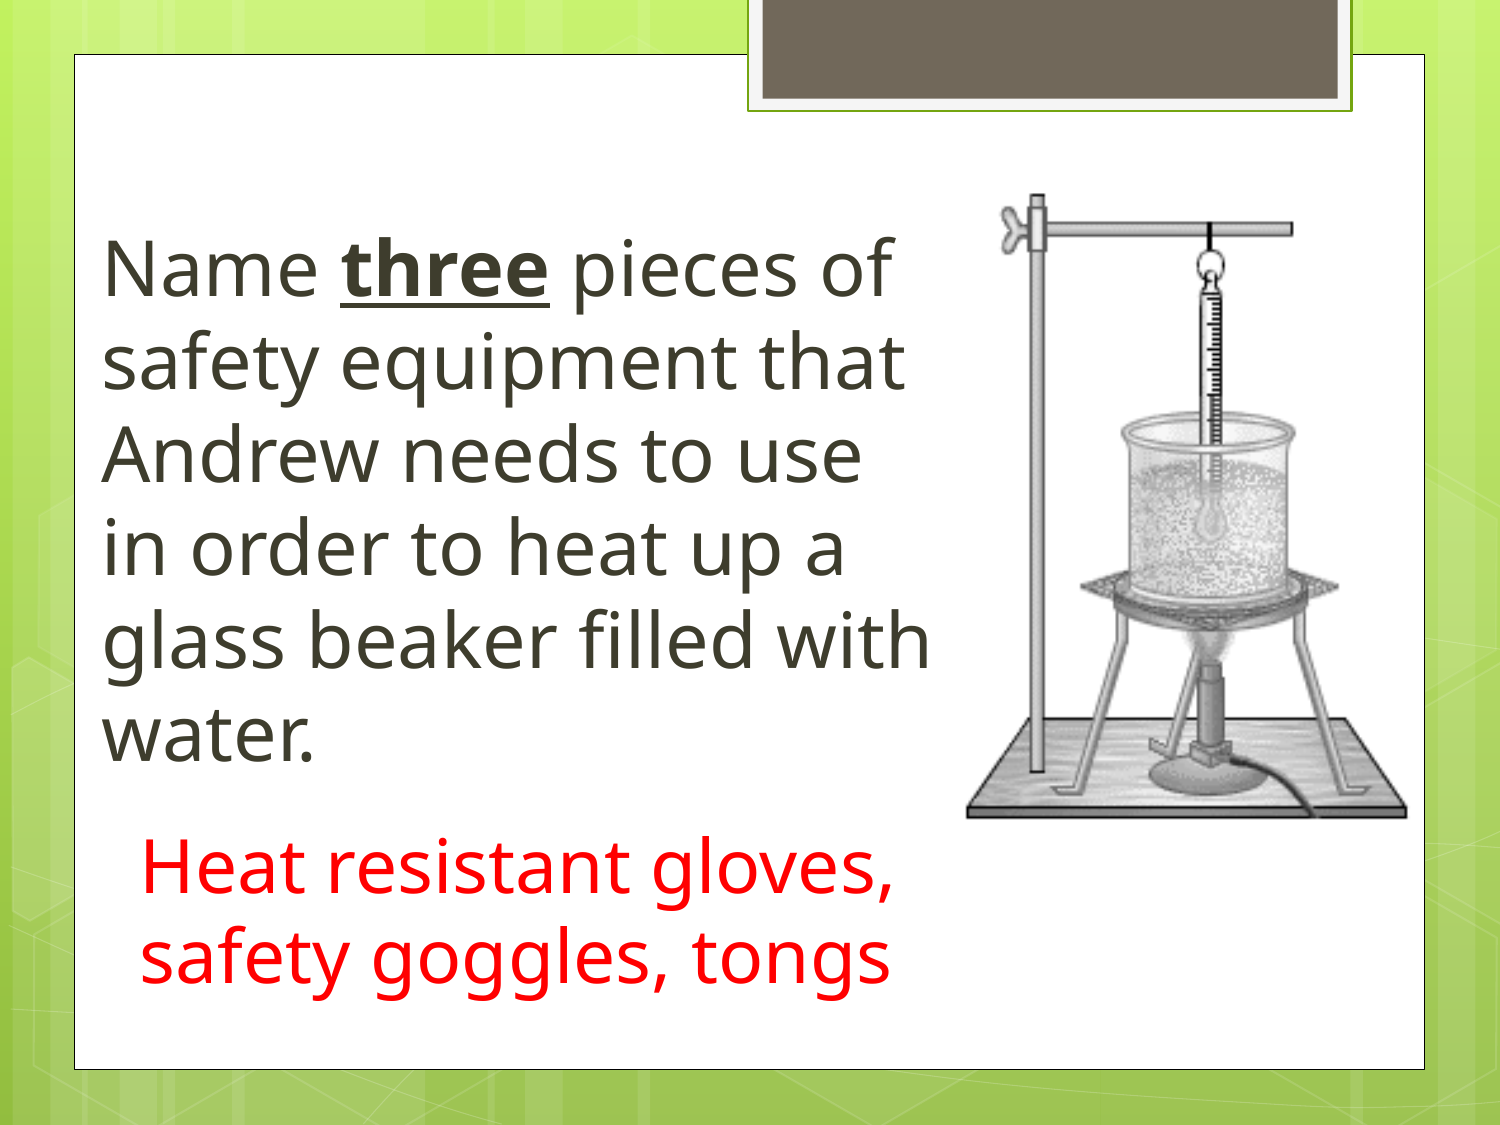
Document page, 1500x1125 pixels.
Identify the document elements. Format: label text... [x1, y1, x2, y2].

text_box Heat resistant gloves, safety goggles, tongs [124, 811, 950, 1007]
list Name three pieces of safety equipment that Andrew needs to use in order to heat up a glass beaker filled with water. [75, 211, 950, 788]
picture [962, 187, 1413, 823]
